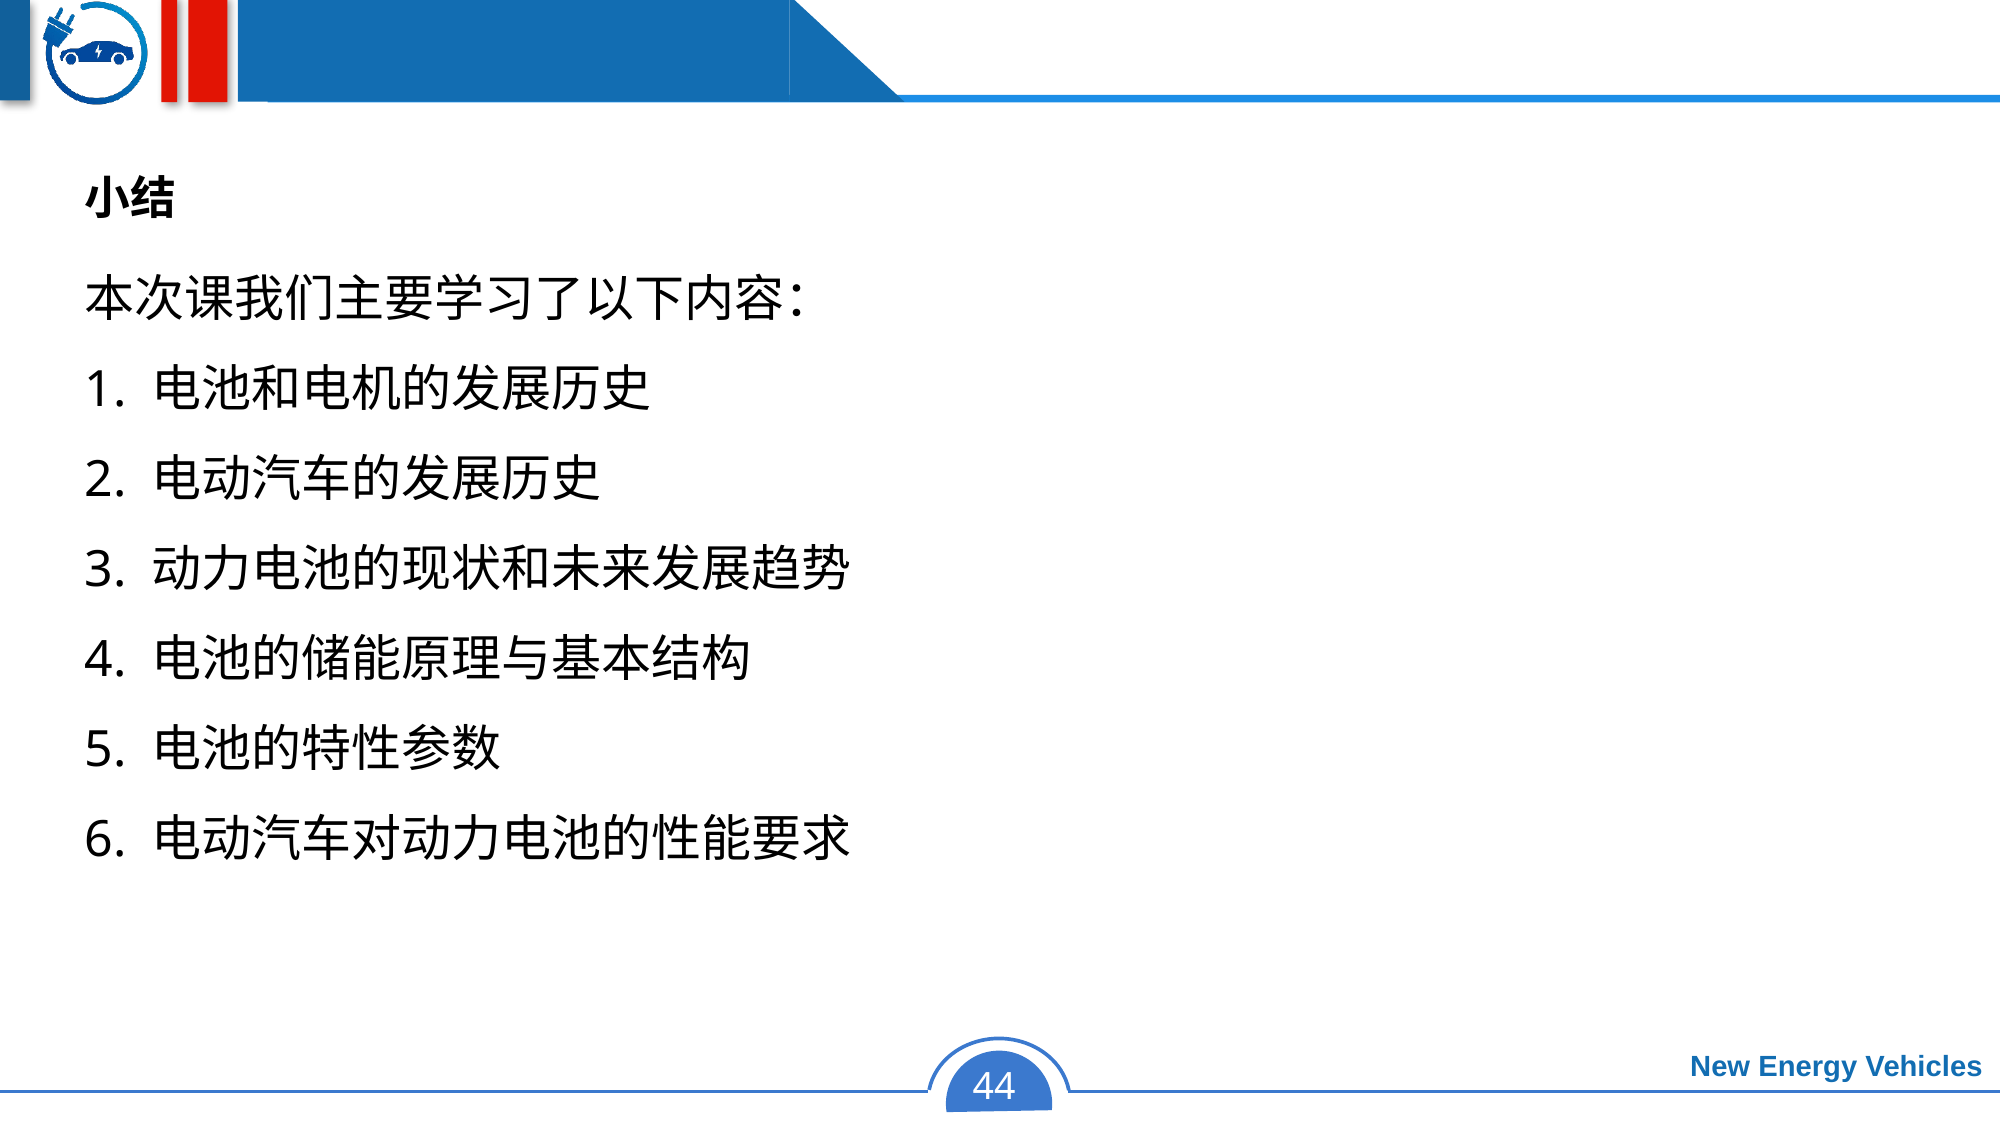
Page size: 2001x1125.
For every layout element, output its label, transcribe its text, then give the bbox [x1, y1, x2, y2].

text_box 本次课我们主要学习了以下内容： 1. 电池和电机的发展历史 2. 电动汽车的发展历史 3. 动力电池的现状和未来发展趋势 4. 电池的储能原理与基本结构 5. 电池的特性参数 6. 电动汽车对动力电池的性能要求 [69, 228, 1930, 941]
picture [41, 0, 148, 107]
text_box 小结 [70, 147, 1931, 232]
